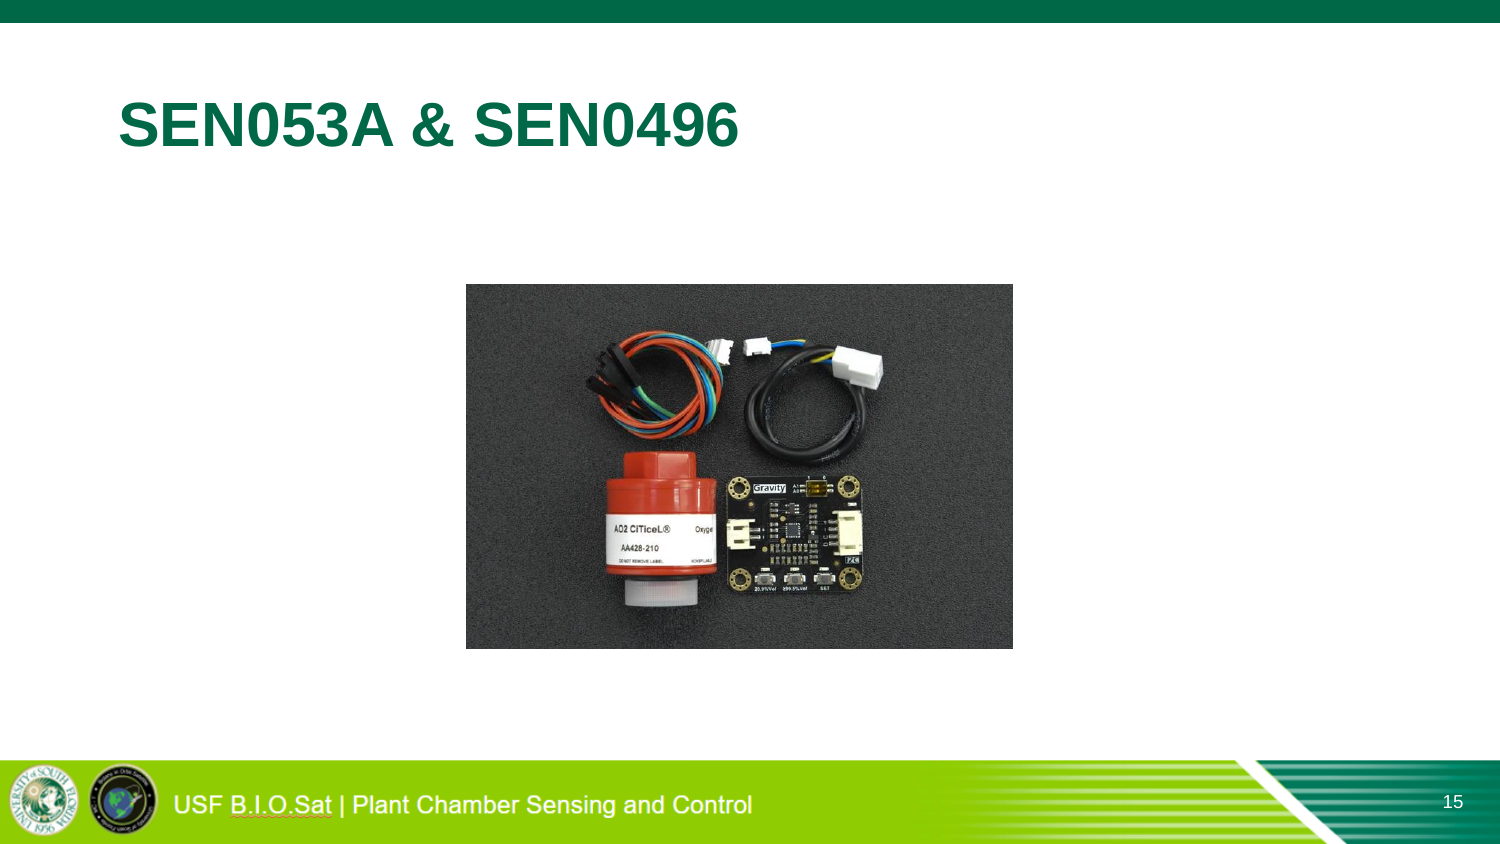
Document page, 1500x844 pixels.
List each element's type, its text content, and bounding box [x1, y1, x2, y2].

picture [466, 284, 1013, 649]
picture [0, 757, 1500, 844]
title SEN053A & SEN0496 [103, 44, 1397, 208]
